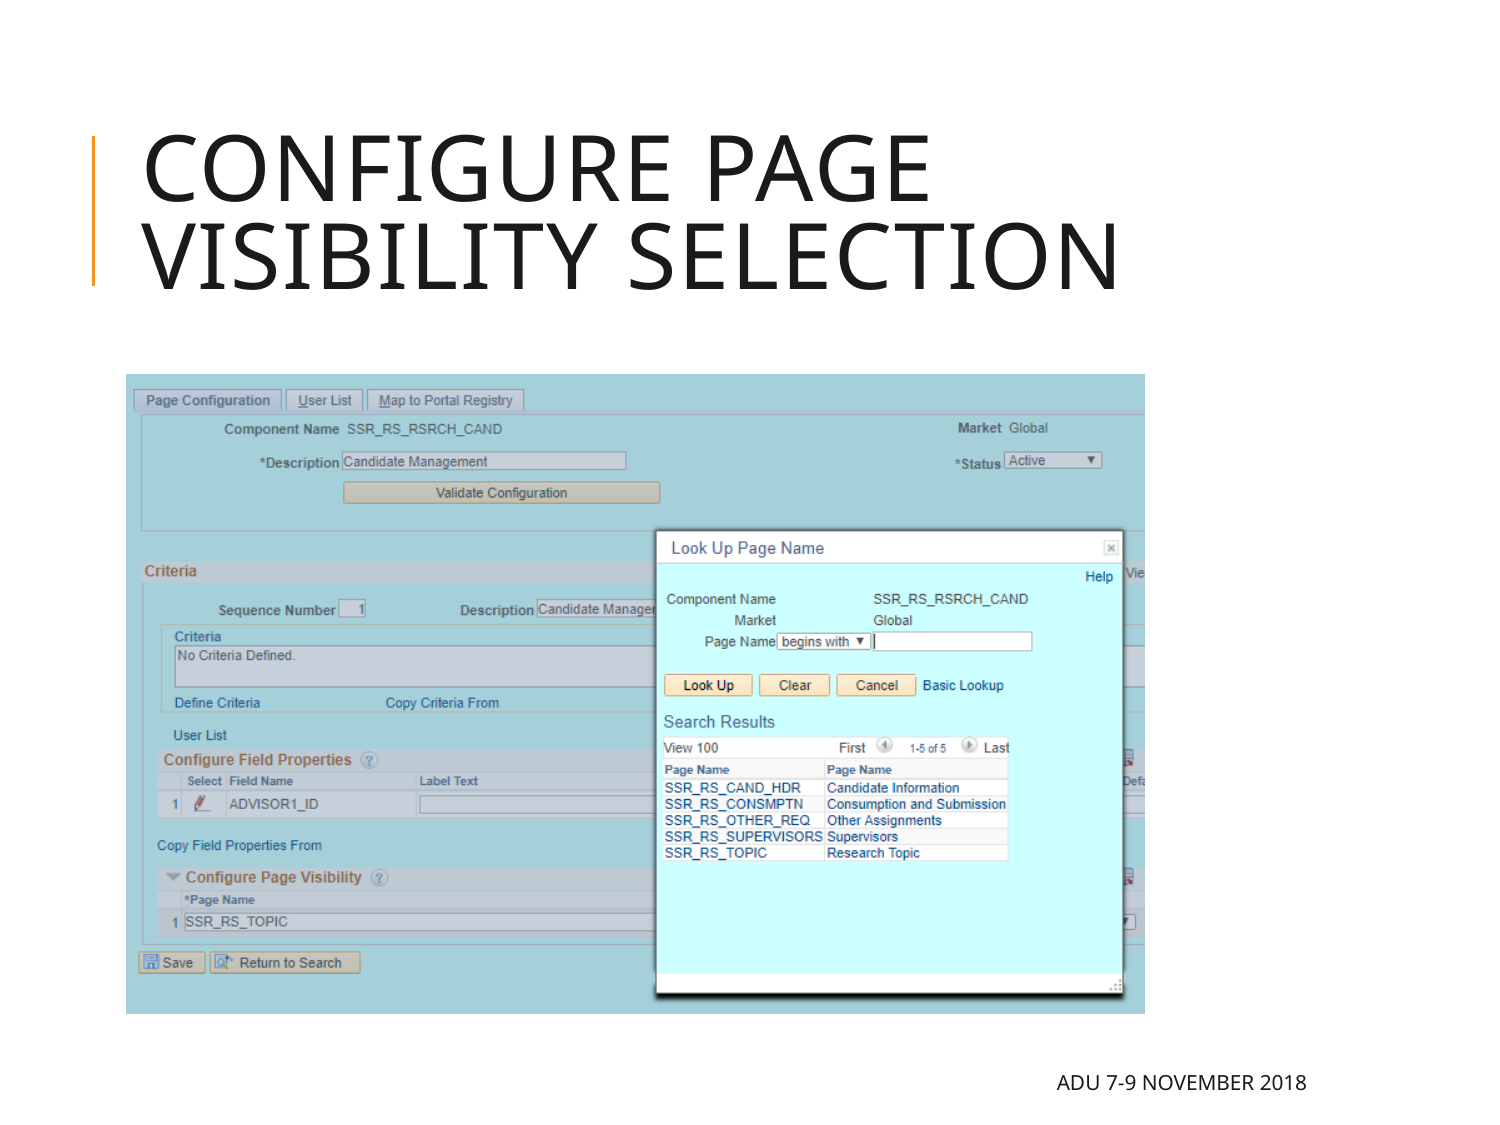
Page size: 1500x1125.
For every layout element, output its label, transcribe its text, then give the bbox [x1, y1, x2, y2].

title Configure Page Visibility selection [126, 96, 1322, 342]
picture [125, 374, 1145, 1015]
footer ADU 7-9 November 2018 [595, 1061, 1322, 1107]
